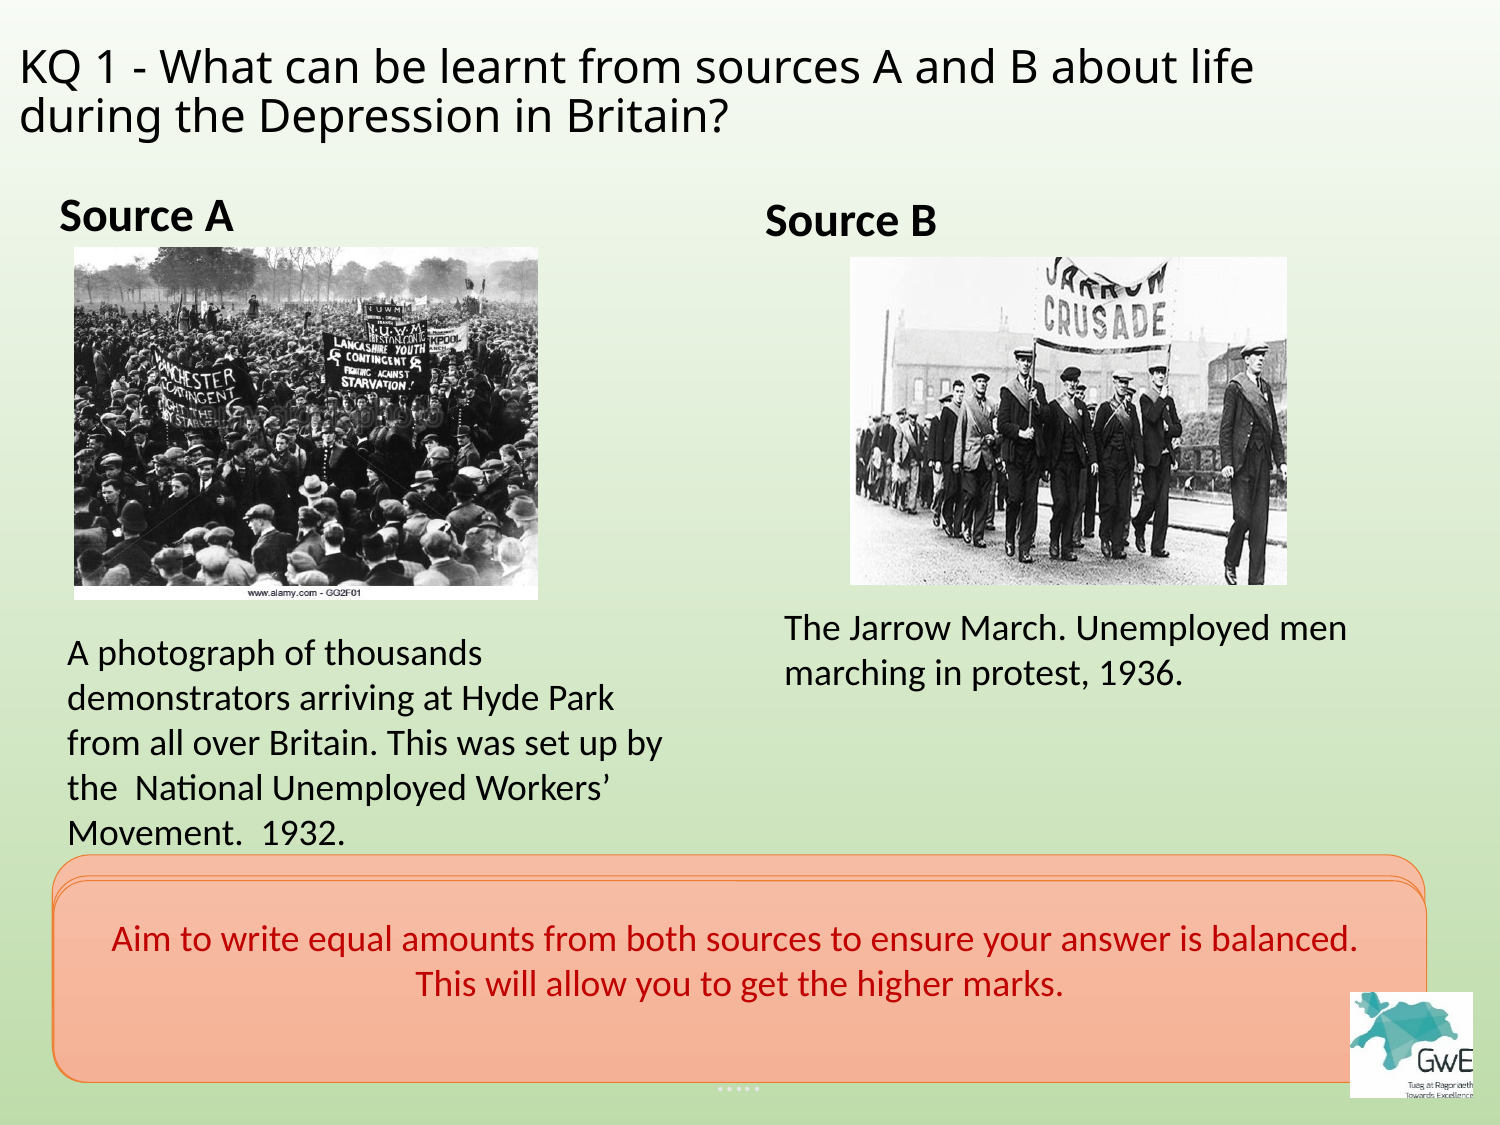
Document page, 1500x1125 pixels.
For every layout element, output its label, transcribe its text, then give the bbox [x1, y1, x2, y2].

text_box Aim to write equal amounts from both sources to ensure your answer is balanced. This will allow you to get the higher marks. [53, 880, 1428, 1083]
title KQ 1 - What can be learnt from sources A and B about life during the Depression in Britain? [3, 34, 1377, 152]
list Source B [750, 187, 1427, 255]
text_box Pick out several facts/describe points from the source and link to the question I can see from Source A men queuing outside a soup kitchen. This shows me how me are unemployed and this is because of the Depression [52, 875, 1423, 918]
text_box The Jarrow March. Unemployed men marching in protest, 1936. [769, 595, 1407, 700]
list Source A [44, 182, 682, 250]
picture [850, 257, 1287, 585]
picture [74, 247, 538, 600]
text_box Think, the question is asking you about two sources. You need to mention both sources and describe what you can see. Firstly, opening sentence – mention how both sources are useful on the topic [51, 854, 1426, 1050]
text_box A photograph of thousands demonstrators arriving at Hyde Park from all over Britain. This was set up by the National Unemployed Workers’ Movement. 1932. [52, 620, 690, 861]
picture [1349, 992, 1473, 1098]
